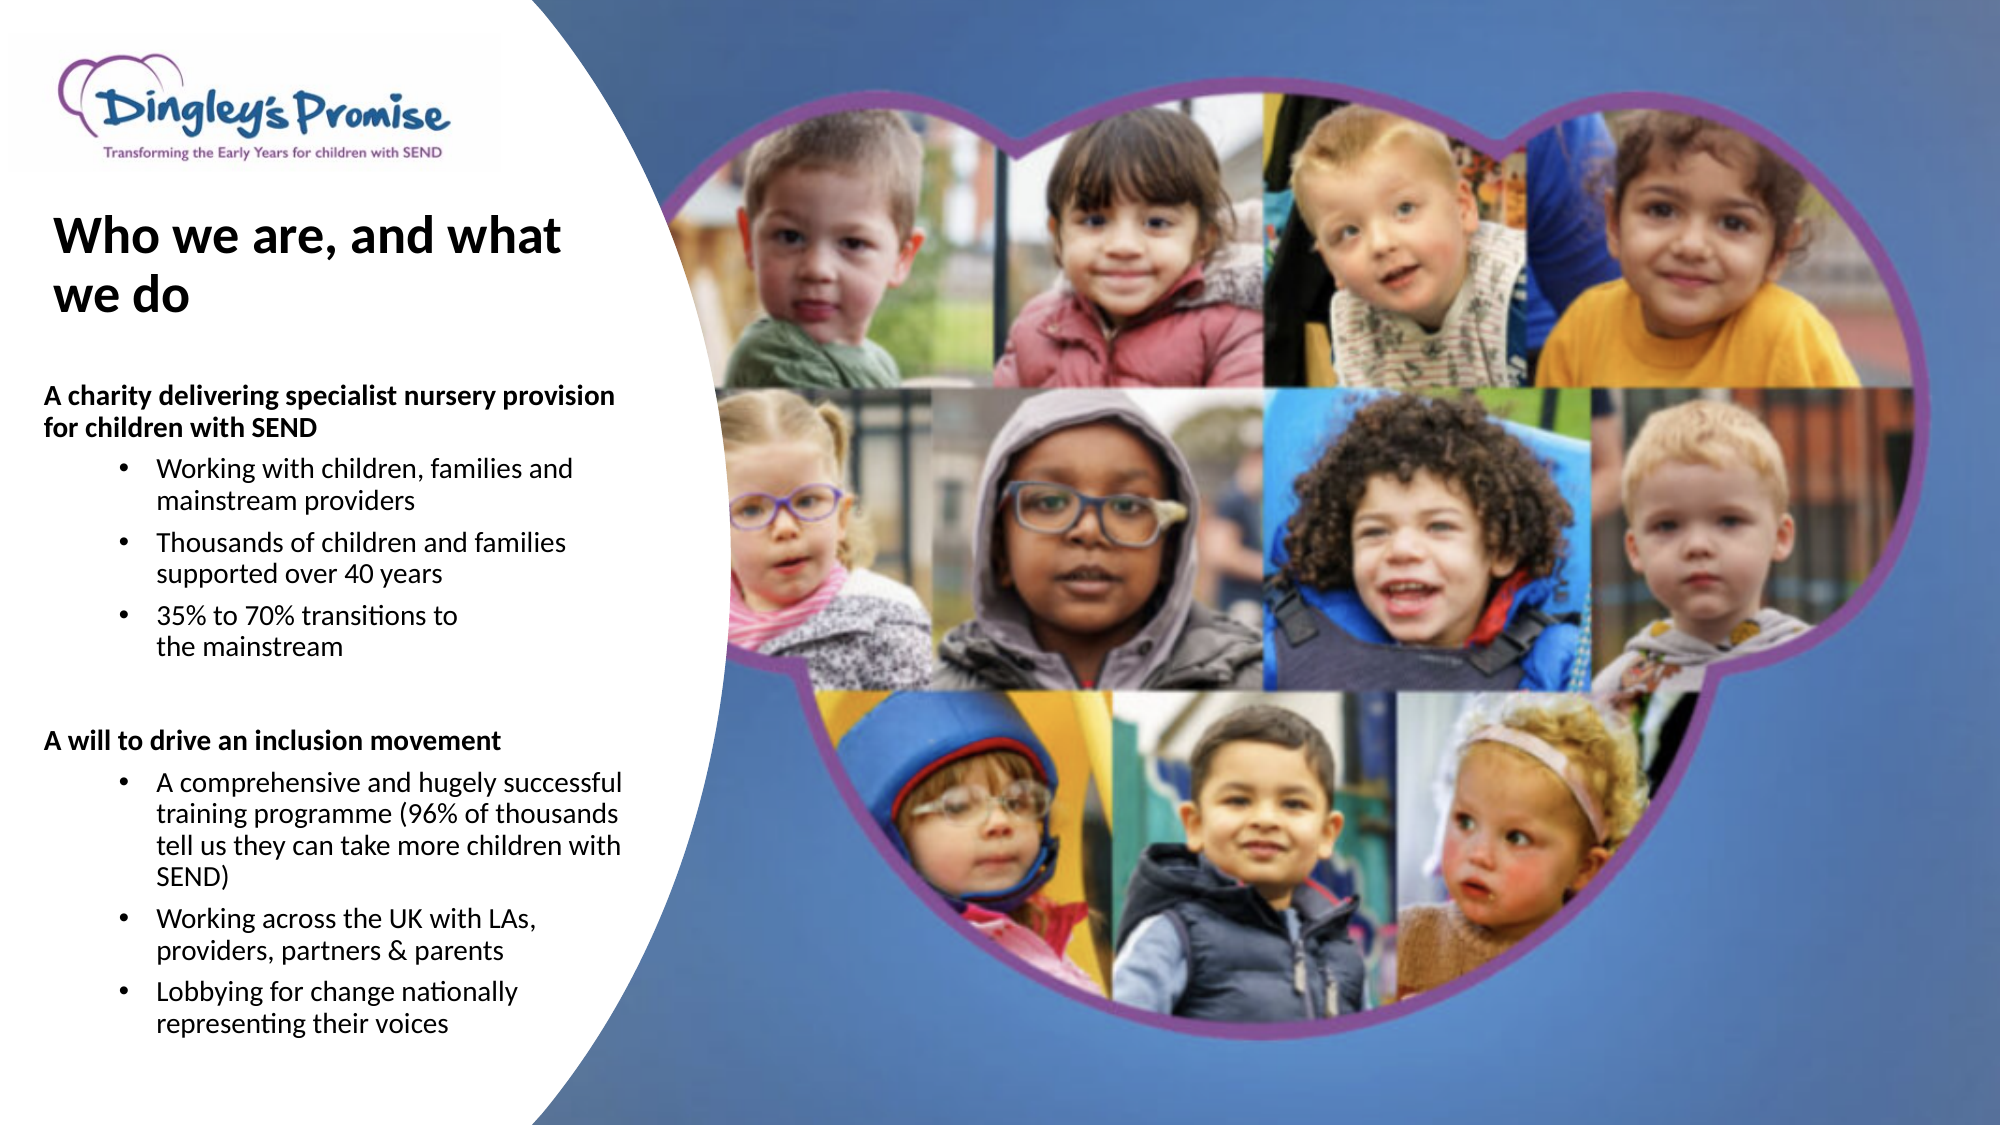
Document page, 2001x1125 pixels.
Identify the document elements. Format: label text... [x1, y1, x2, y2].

picture [7, 33, 501, 172]
title Who we are, and what we do [38, 146, 531, 332]
picture [531, 0, 2000, 1125]
list A charity delivering specialist nursery provision for children with SEND Working with children, families and mainstream providers Thousands of children and families supported over 40 years 35% to 70% transitions to the mainstream A will to drive an inclusion movement A comprehensive and hugely successful training programme (96% of thousands tell us they can take more children with SEND) Working across the UK with LAs, providers, partners & parents Lobbying for change nationally representing their voices [28, 372, 531, 995]
